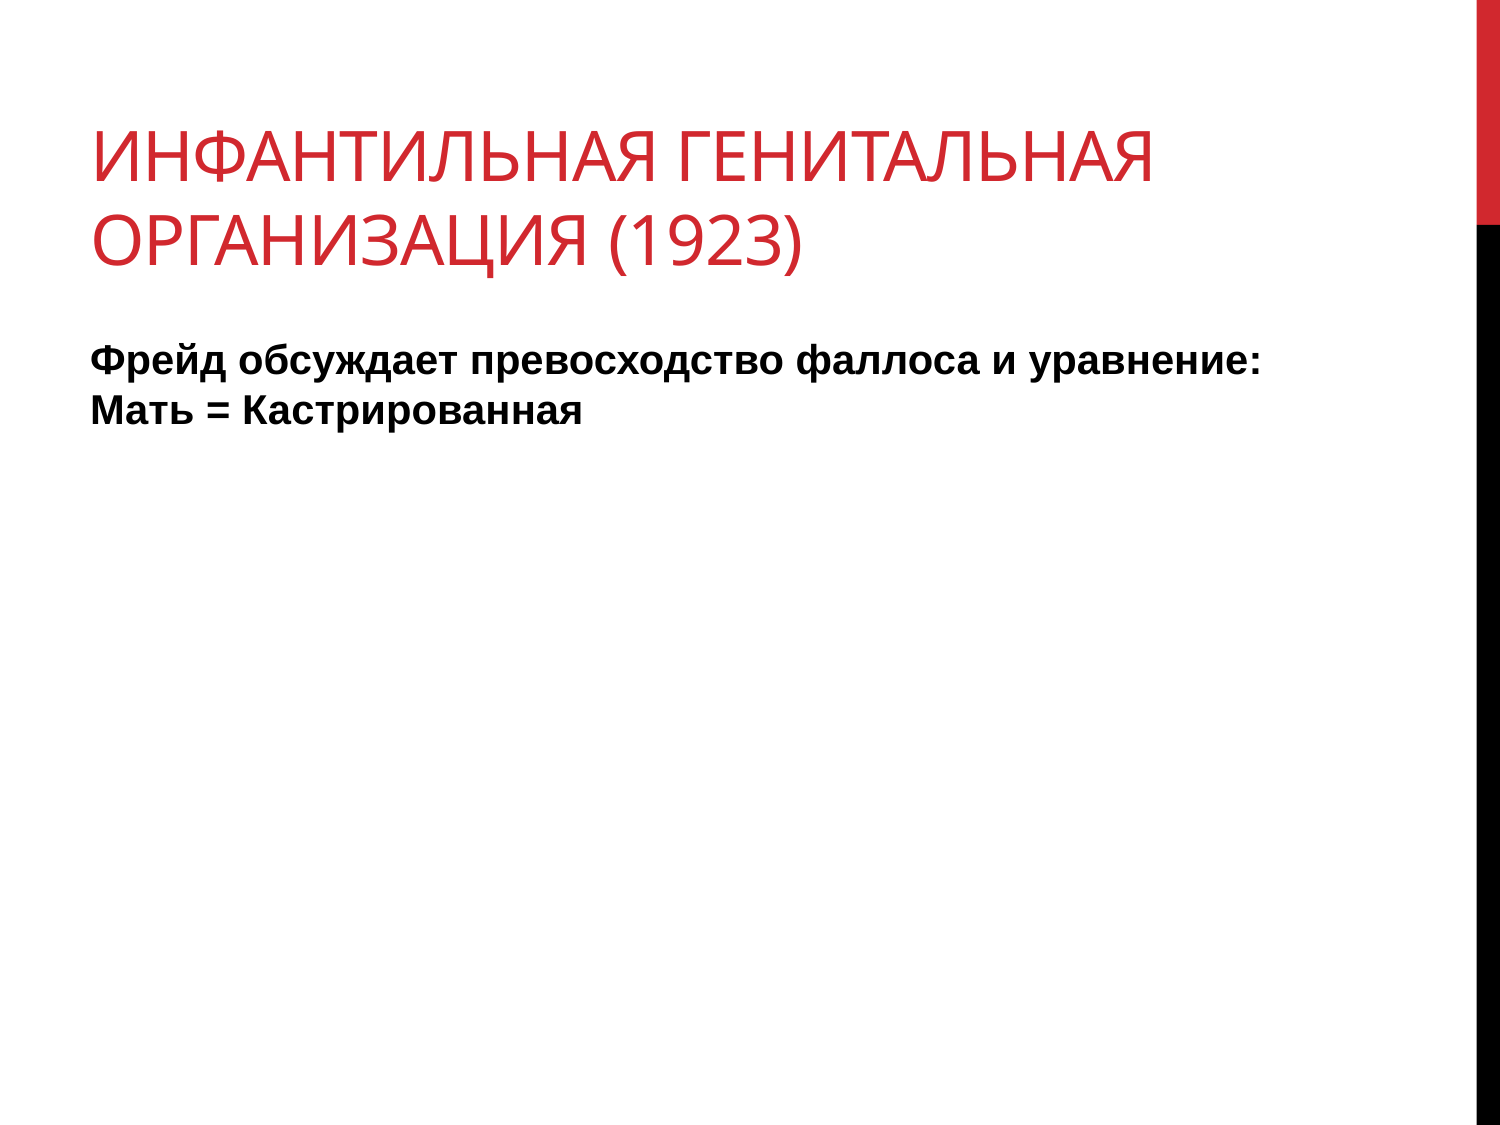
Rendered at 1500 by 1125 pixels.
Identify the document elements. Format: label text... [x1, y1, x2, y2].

list Фрейд обсуждает превосходство фаллоса и уравнение: Мать = Кастрированная [75, 324, 1325, 1005]
title Инфантильная генитальная организация (1923) [75, 25, 1180, 287]
